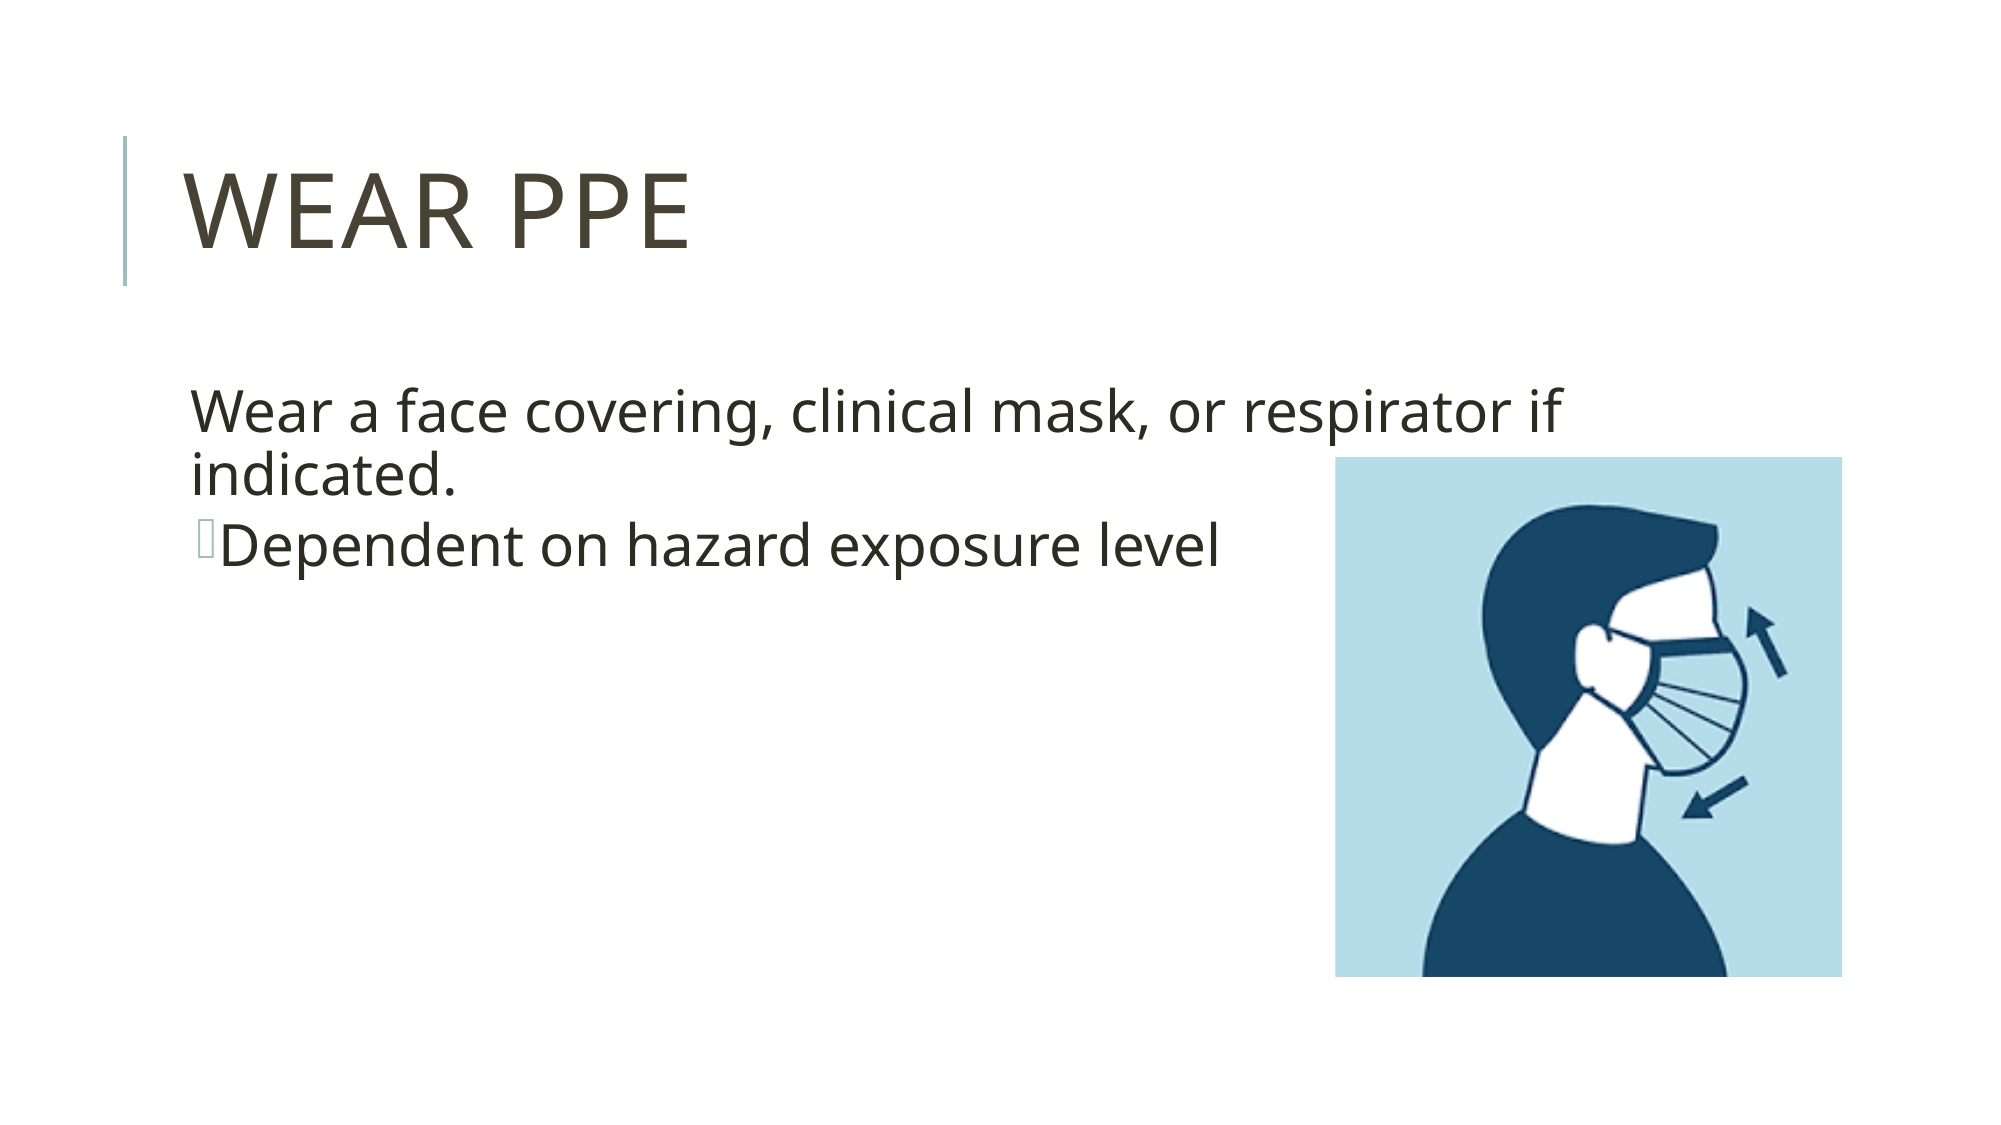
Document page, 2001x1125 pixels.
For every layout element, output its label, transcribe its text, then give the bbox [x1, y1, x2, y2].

list Wear a face covering, clinical mask, or respirator if indicated. Dependent on hazard exposure level [168, 375, 1763, 1035]
picture [1335, 457, 1843, 977]
title Wear PPE [168, 96, 1763, 342]
